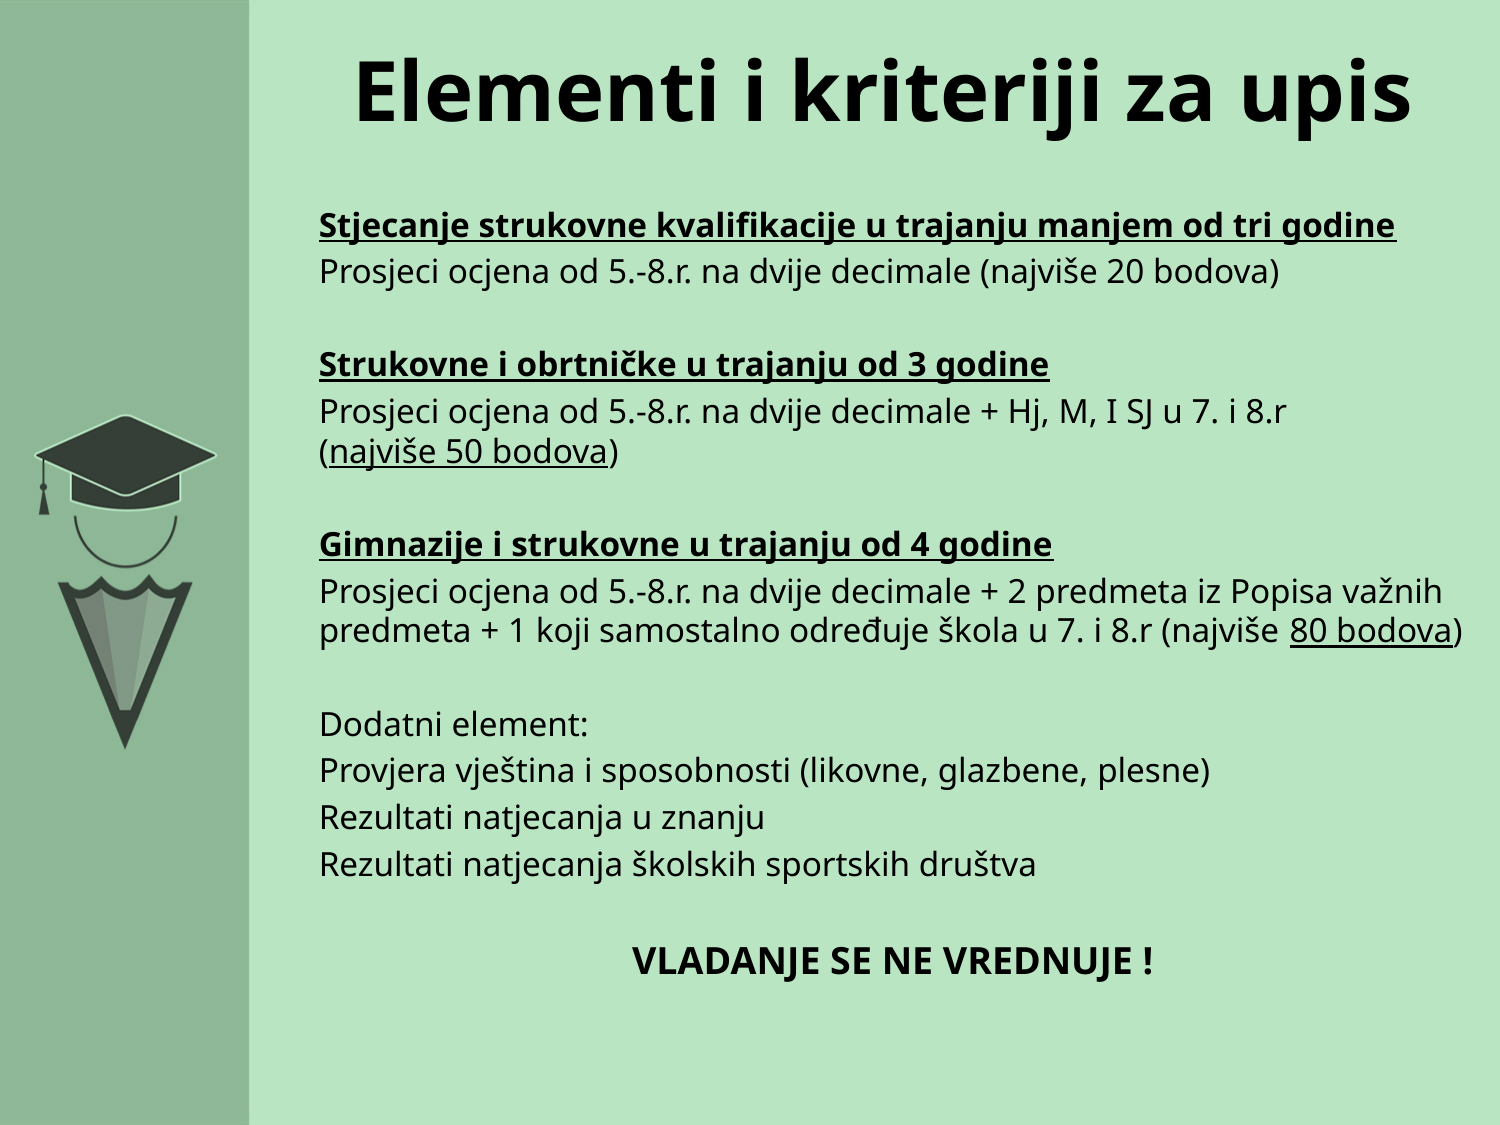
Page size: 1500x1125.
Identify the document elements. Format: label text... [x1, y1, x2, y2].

title Elementi i kriteriji za upis [265, 0, 1500, 176]
list Stjecanje strukovne kvalifikacije u trajanju manjem od tri godine Prosjeci ocjena od 5.-8.r. na dvije decimale (najviše 20 bodova) Strukovne i obrtničke u trajanju od 3 godine Prosjeci ocjena od 5.-8.r. na dvije decimale + Hj, M, I SJ u 7. i 8.r (najviše 50 bodova) Gimnazije i strukovne u trajanju od 4 godine Prosjeci ocjena od 5.-8.r. na dvije decimale + 2 predmeta iz Popisa važnih predmeta + 1 koji samostalno određuje škola u 7. i 8.r (najviše 80 bodova) Dodatni element: Provjera vještina i sposobnosti (likovne, glazbene, plesne) Rezultati natjecanja u znanju Rezultati natjecanja školskih sportskih društva VLADANJE SE NE VREDNUJE ! [253, 196, 1483, 1059]
picture [0, 0, 1500, 1125]
